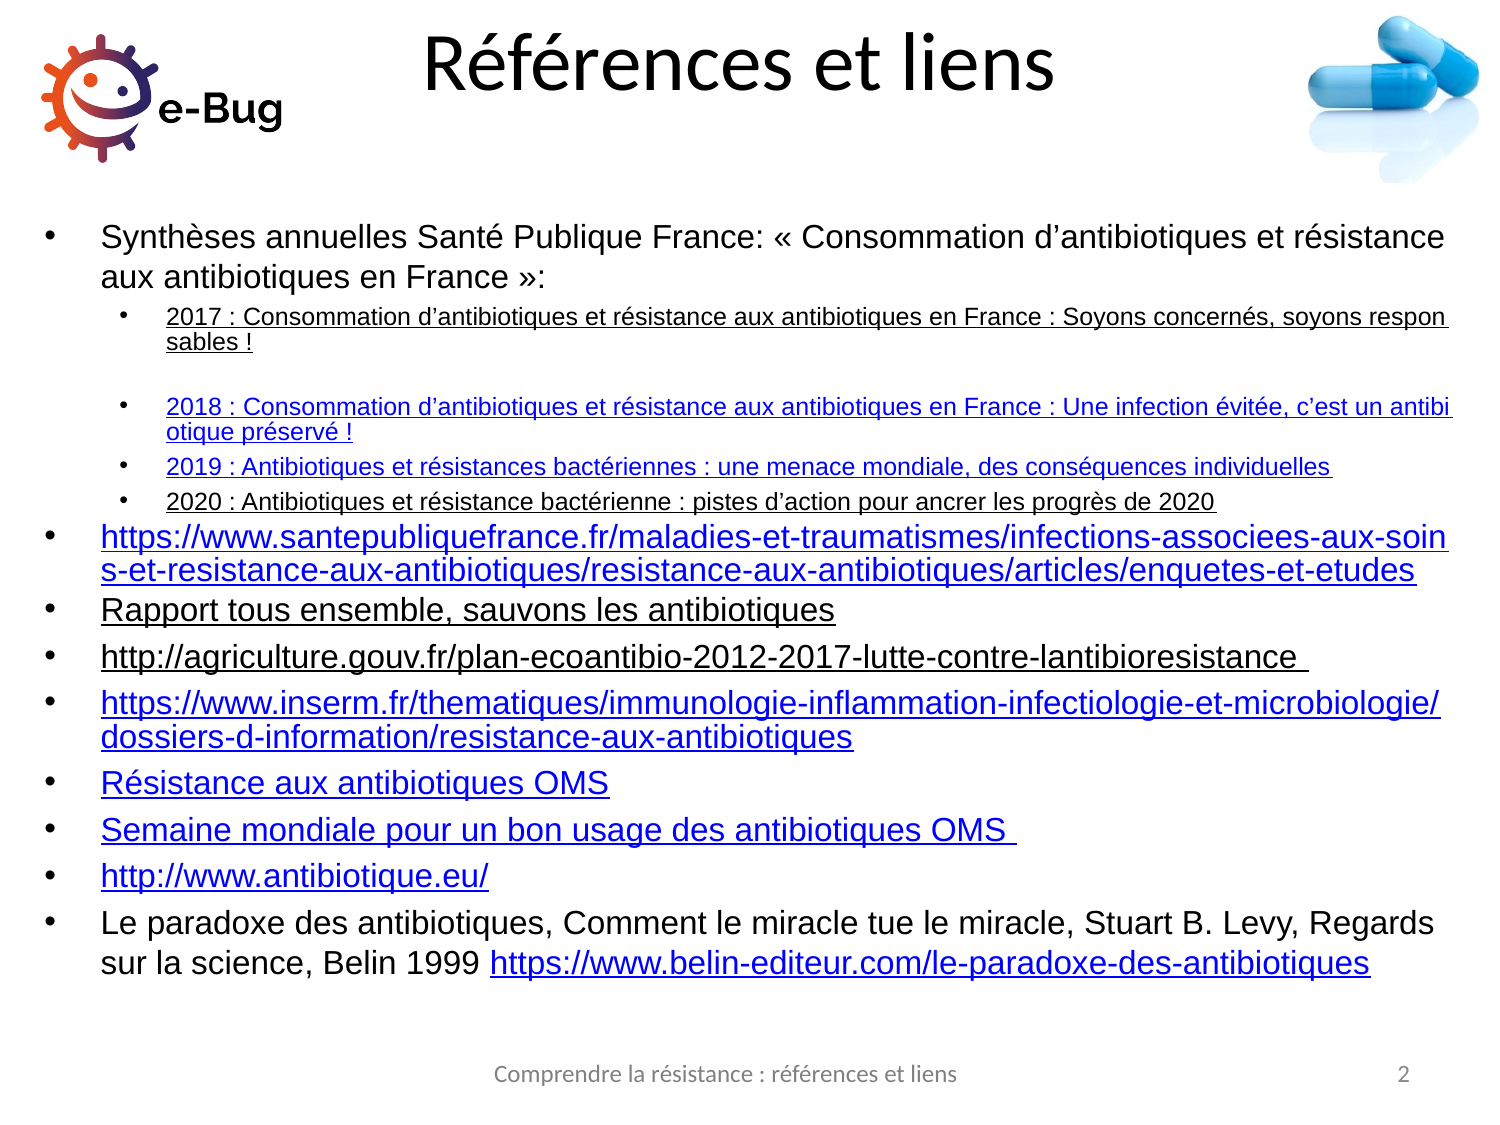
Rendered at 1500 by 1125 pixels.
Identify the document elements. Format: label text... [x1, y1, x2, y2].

picture [1304, 1, 1487, 183]
title Références et liens [64, 0, 1305, 114]
picture [41, 34, 284, 163]
footer Comprendre la résistance : références et liens [324, 1042, 1128, 1103]
slide_number 2 [1128, 1042, 1425, 1103]
list Synthèses annuelles Santé Publique France: « Consommation d’antibiotiques et résistance aux antibiotiques en France »: 2017 : Consommation d’antibiotiques et résistance aux antibiotiques en France : Soyons concernés, soyons responsables ! 2018 : Consommation d’antibiotiques et résistance aux antibiotiques en France : Une infection évitée, c’est un antibiotique préservé ! 2019 : Antibiotiques et résistances bactériennes : une menace mondiale, des conséquences individuelles 2020 : Antibiotiques et résistance bactérienne : pistes d’action pour ancrer les progrès de 2020 https://www.santepubliquefrance.fr/maladies-et-traumatismes/infections-associees-aux-soins-et-resistance-aux-antibiotiques/resistance-aux-antibiotiques/articles/enquetes-et-etudes Rapport tous ensemble, sauvons les antibiotiques http://agriculture.gouv.fr/plan-ecoantibio-2012-2017-lutte-contre-lantibioresistance https://www.inserm.fr/thematiques/immunologie-inflammation-infectiologie-et-microbiologie/dossiers-d-information/resistance-aux-antibiotiques Résistance aux antibiotiques OMS Semaine mondiale pour un bon usage des antibiotiques OMS http://www.antibiotique.eu/ Le paradoxe des antibiotiques, Comment le miracle tue le miracle, Stuart B. Levy, Regards sur la science, Belin 1999 https://www.belin-editeur.com/le-paradoxe-des-antibiotiques [29, 208, 1471, 1102]
